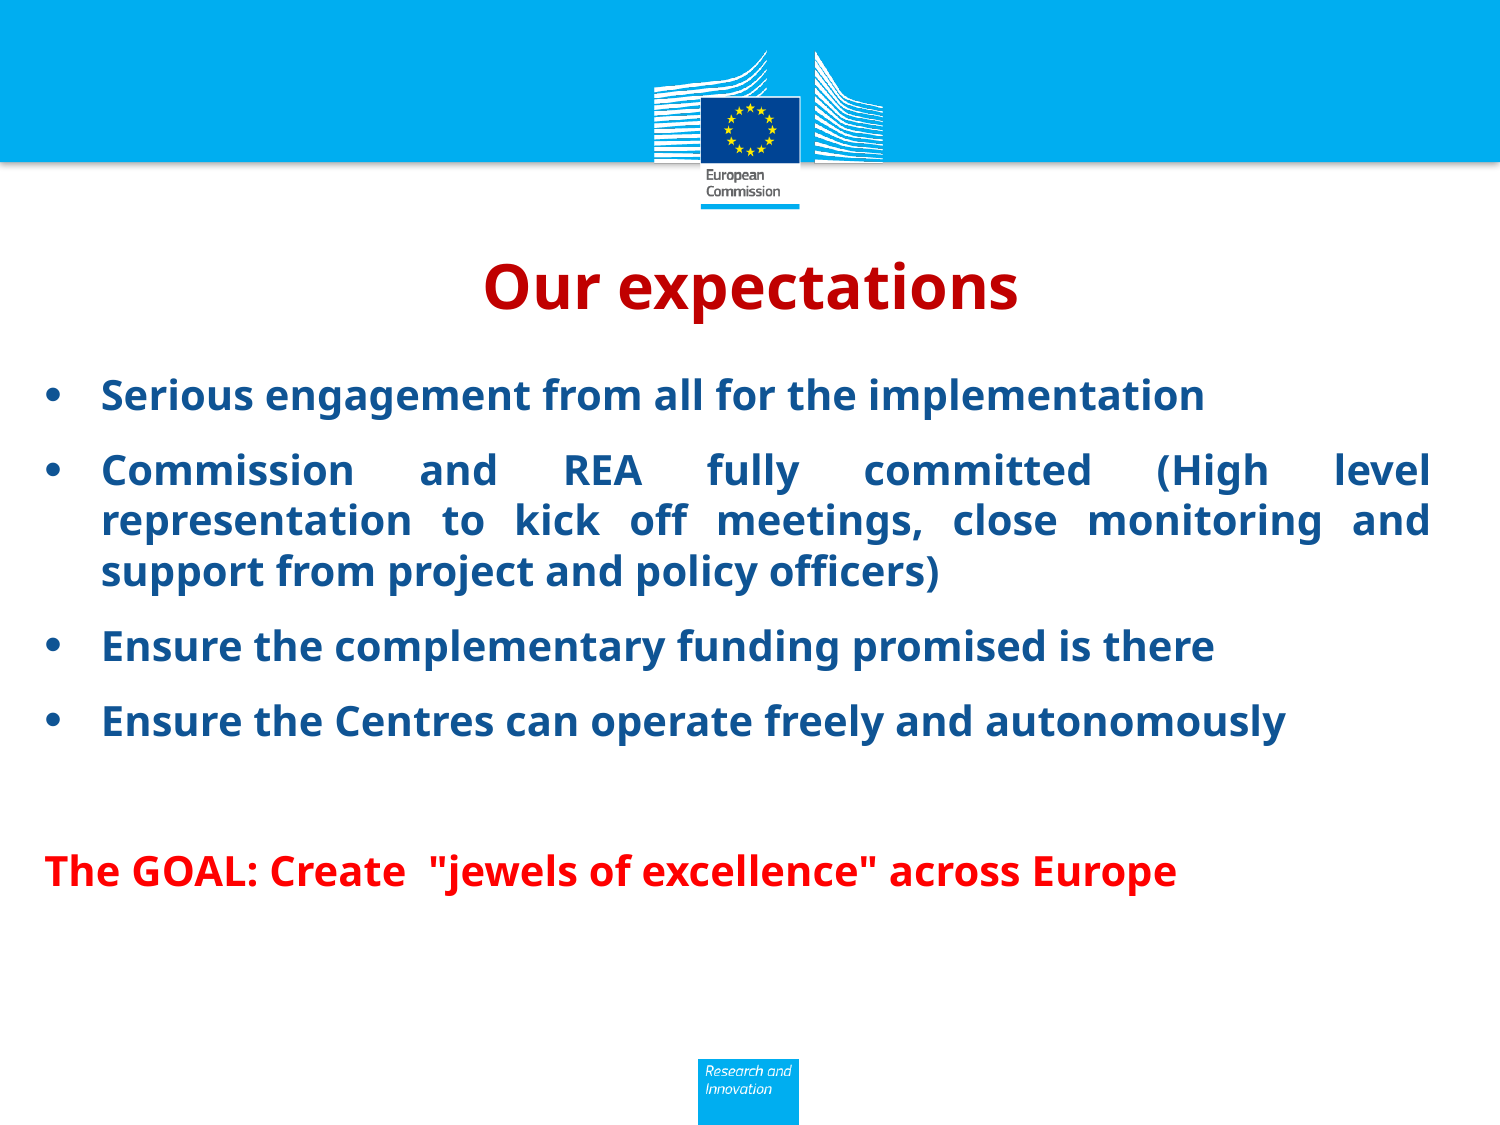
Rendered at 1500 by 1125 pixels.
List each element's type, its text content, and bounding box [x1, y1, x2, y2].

picture [815, 116, 837, 130]
picture [815, 98, 833, 115]
picture [617, 86, 883, 207]
picture [815, 107, 832, 121]
picture [655, 78, 737, 91]
picture [815, 142, 845, 151]
picture [815, 53, 837, 96]
picture [815, 80, 837, 103]
picture [815, 151, 842, 156]
picture [815, 89, 833, 108]
list Serious engagement from all for the implementation Commission and REA fully committed (High level representation to kick off meetings, close monitoring and support from project and policy officers) Ensure the complementary funding promised is there Ensure the Centres can operate freely and autonomously The GOAL: Create "jewels of excellence" across Europe [29, 361, 1448, 1000]
title Our expectations [76, 207, 1427, 361]
picture [815, 133, 834, 142]
picture [815, 124, 836, 136]
